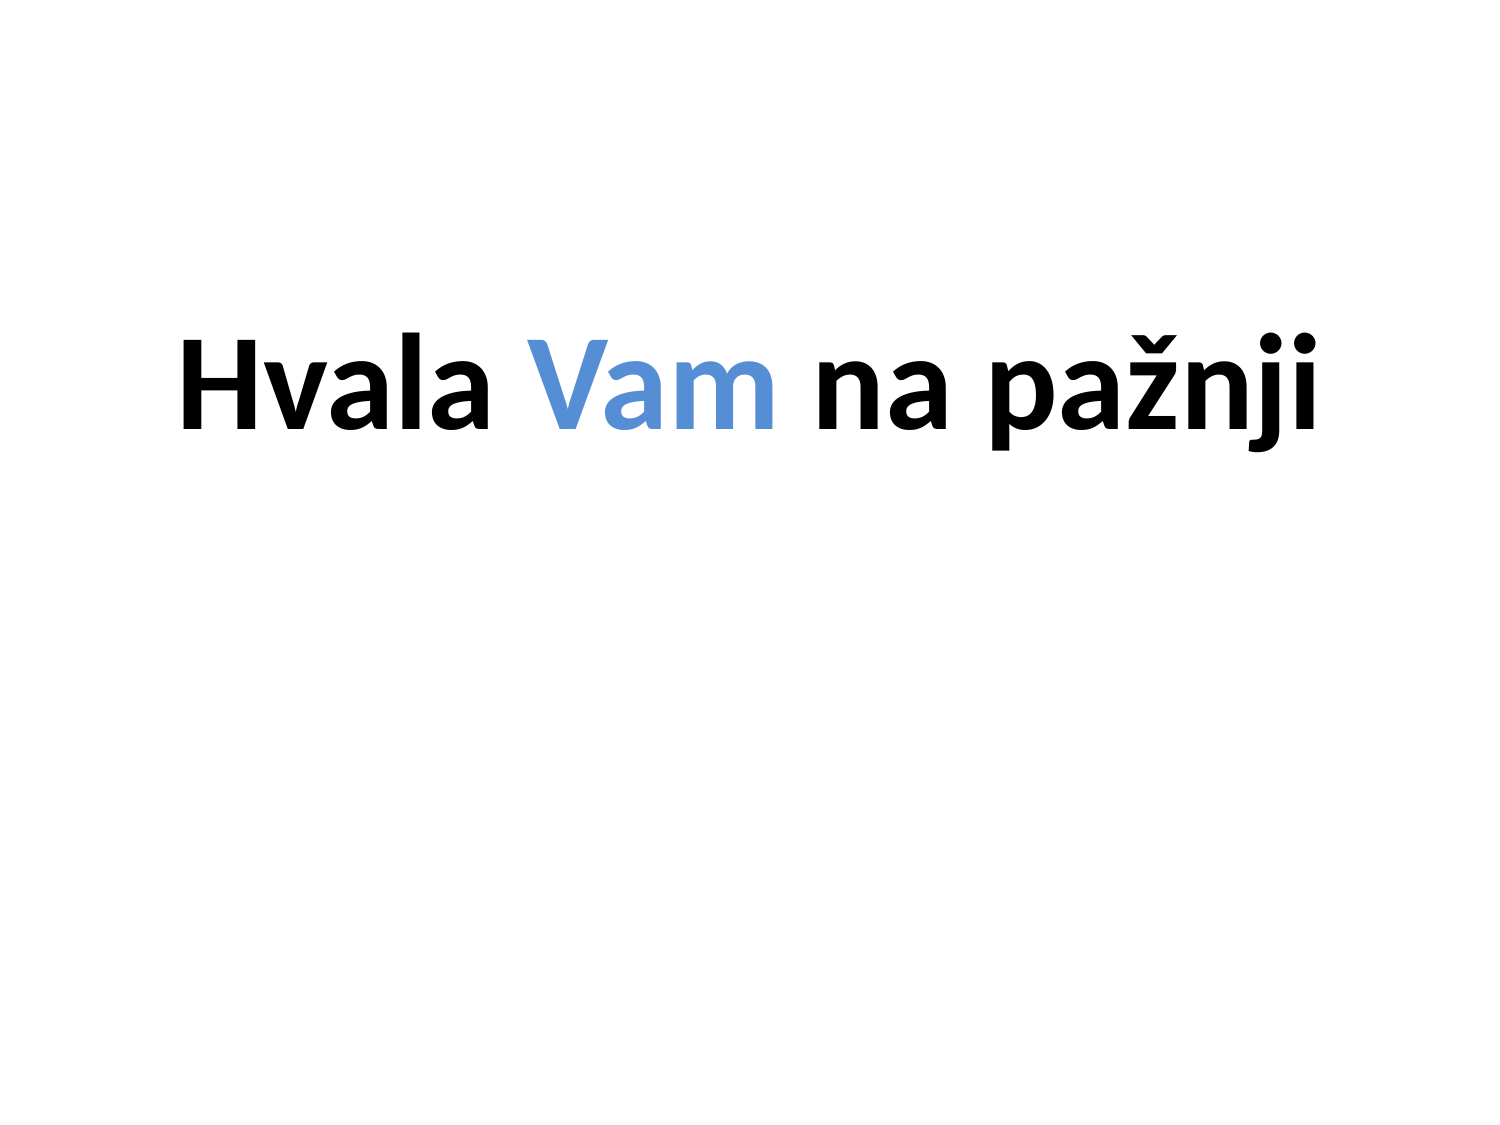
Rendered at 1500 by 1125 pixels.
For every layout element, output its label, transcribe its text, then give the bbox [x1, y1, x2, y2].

title Hvala Vam na pažnji [75, 45, 1425, 705]
